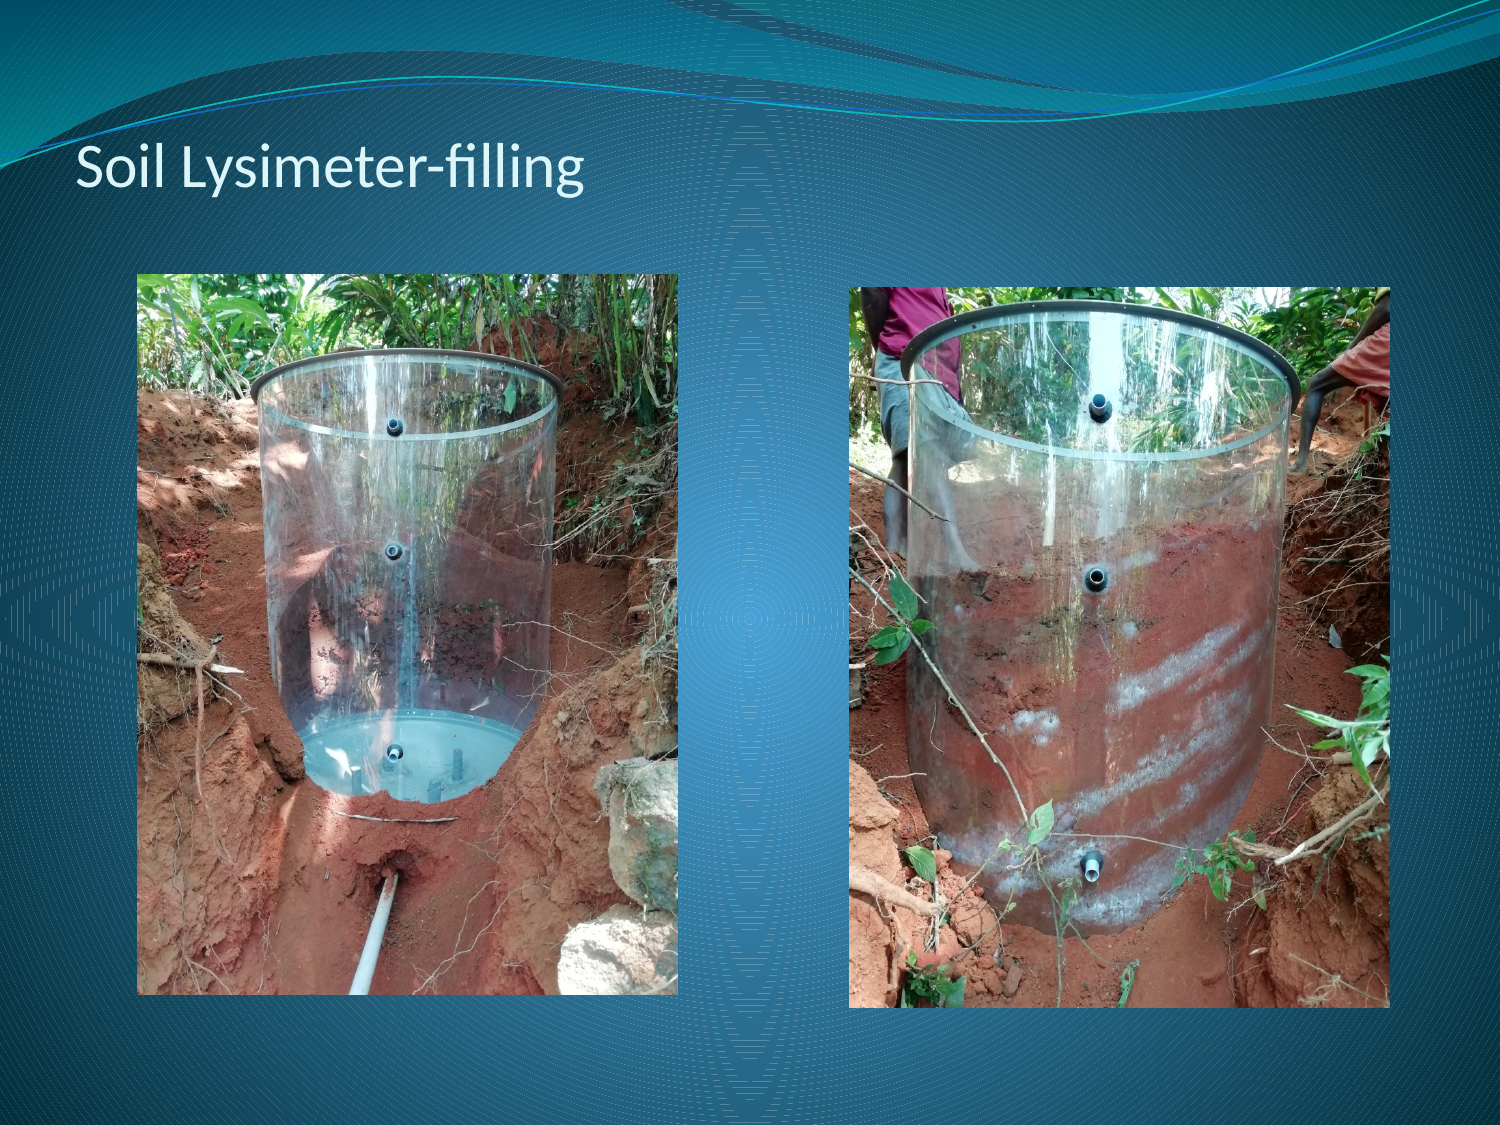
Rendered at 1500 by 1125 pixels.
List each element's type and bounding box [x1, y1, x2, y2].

picture [849, 287, 1391, 1008]
list [137, 274, 678, 996]
title [75, 115, 1288, 200]
